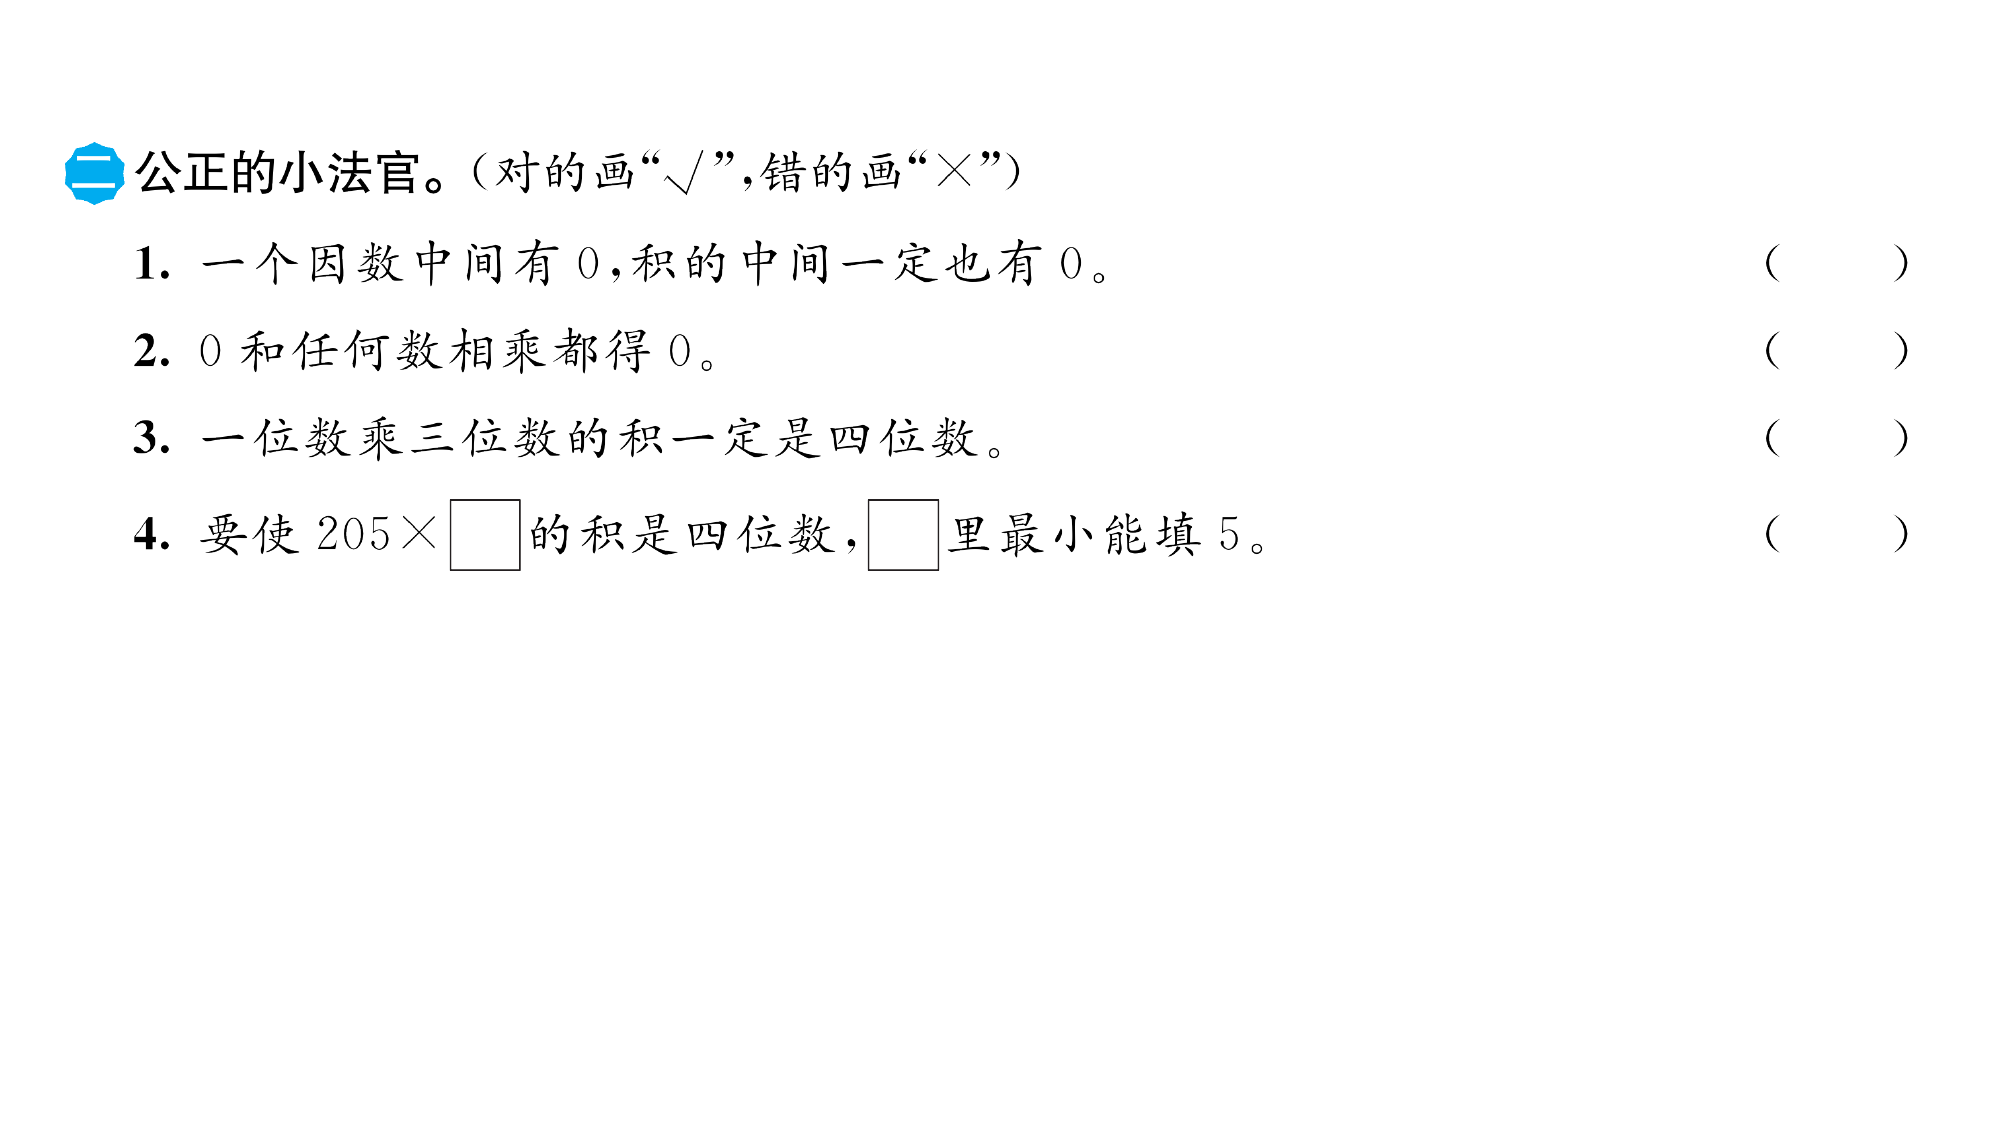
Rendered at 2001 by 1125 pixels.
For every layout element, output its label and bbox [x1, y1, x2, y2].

picture [61, 84, 1952, 590]
